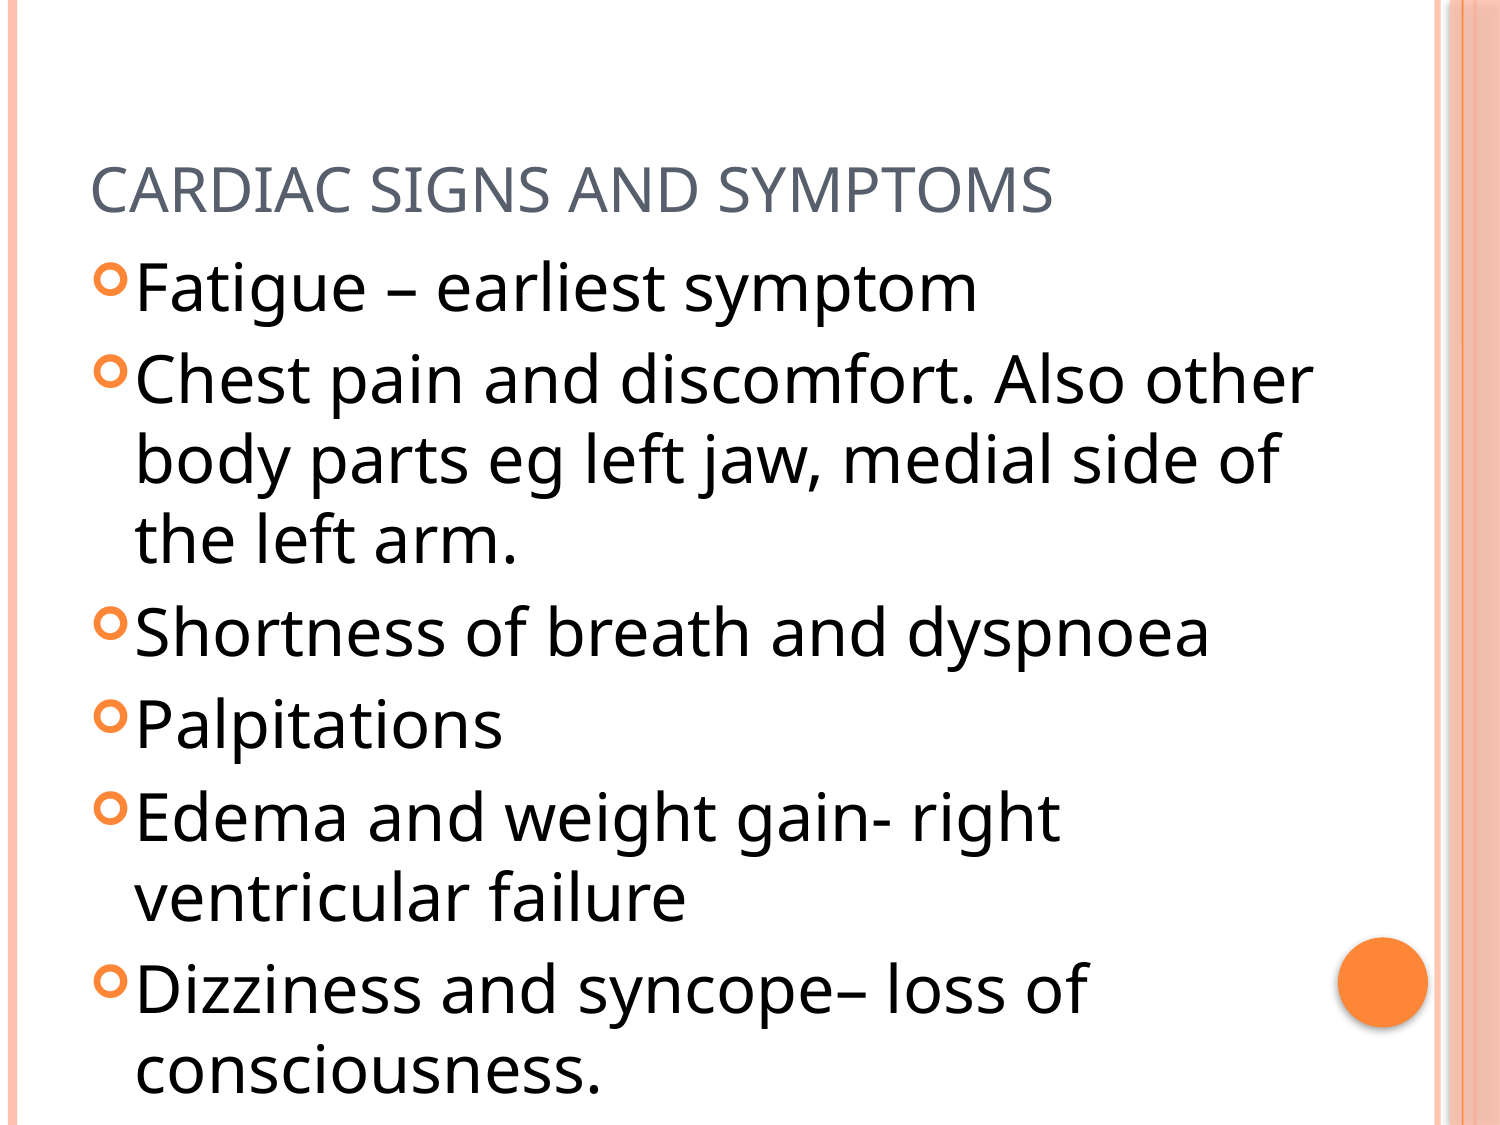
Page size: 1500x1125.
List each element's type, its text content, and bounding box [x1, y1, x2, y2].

title Cardiac signs and symptoms [75, 45, 1300, 233]
list Fatigue – earliest symptom Chest pain and discomfort. Also other body parts eg left jaw, medial side of the left arm. Shortness of breath and dyspnoea Palpitations Edema and weight gain- right ventricular failure Dizziness and syncope– loss of consciousness. [75, 237, 1400, 1062]
